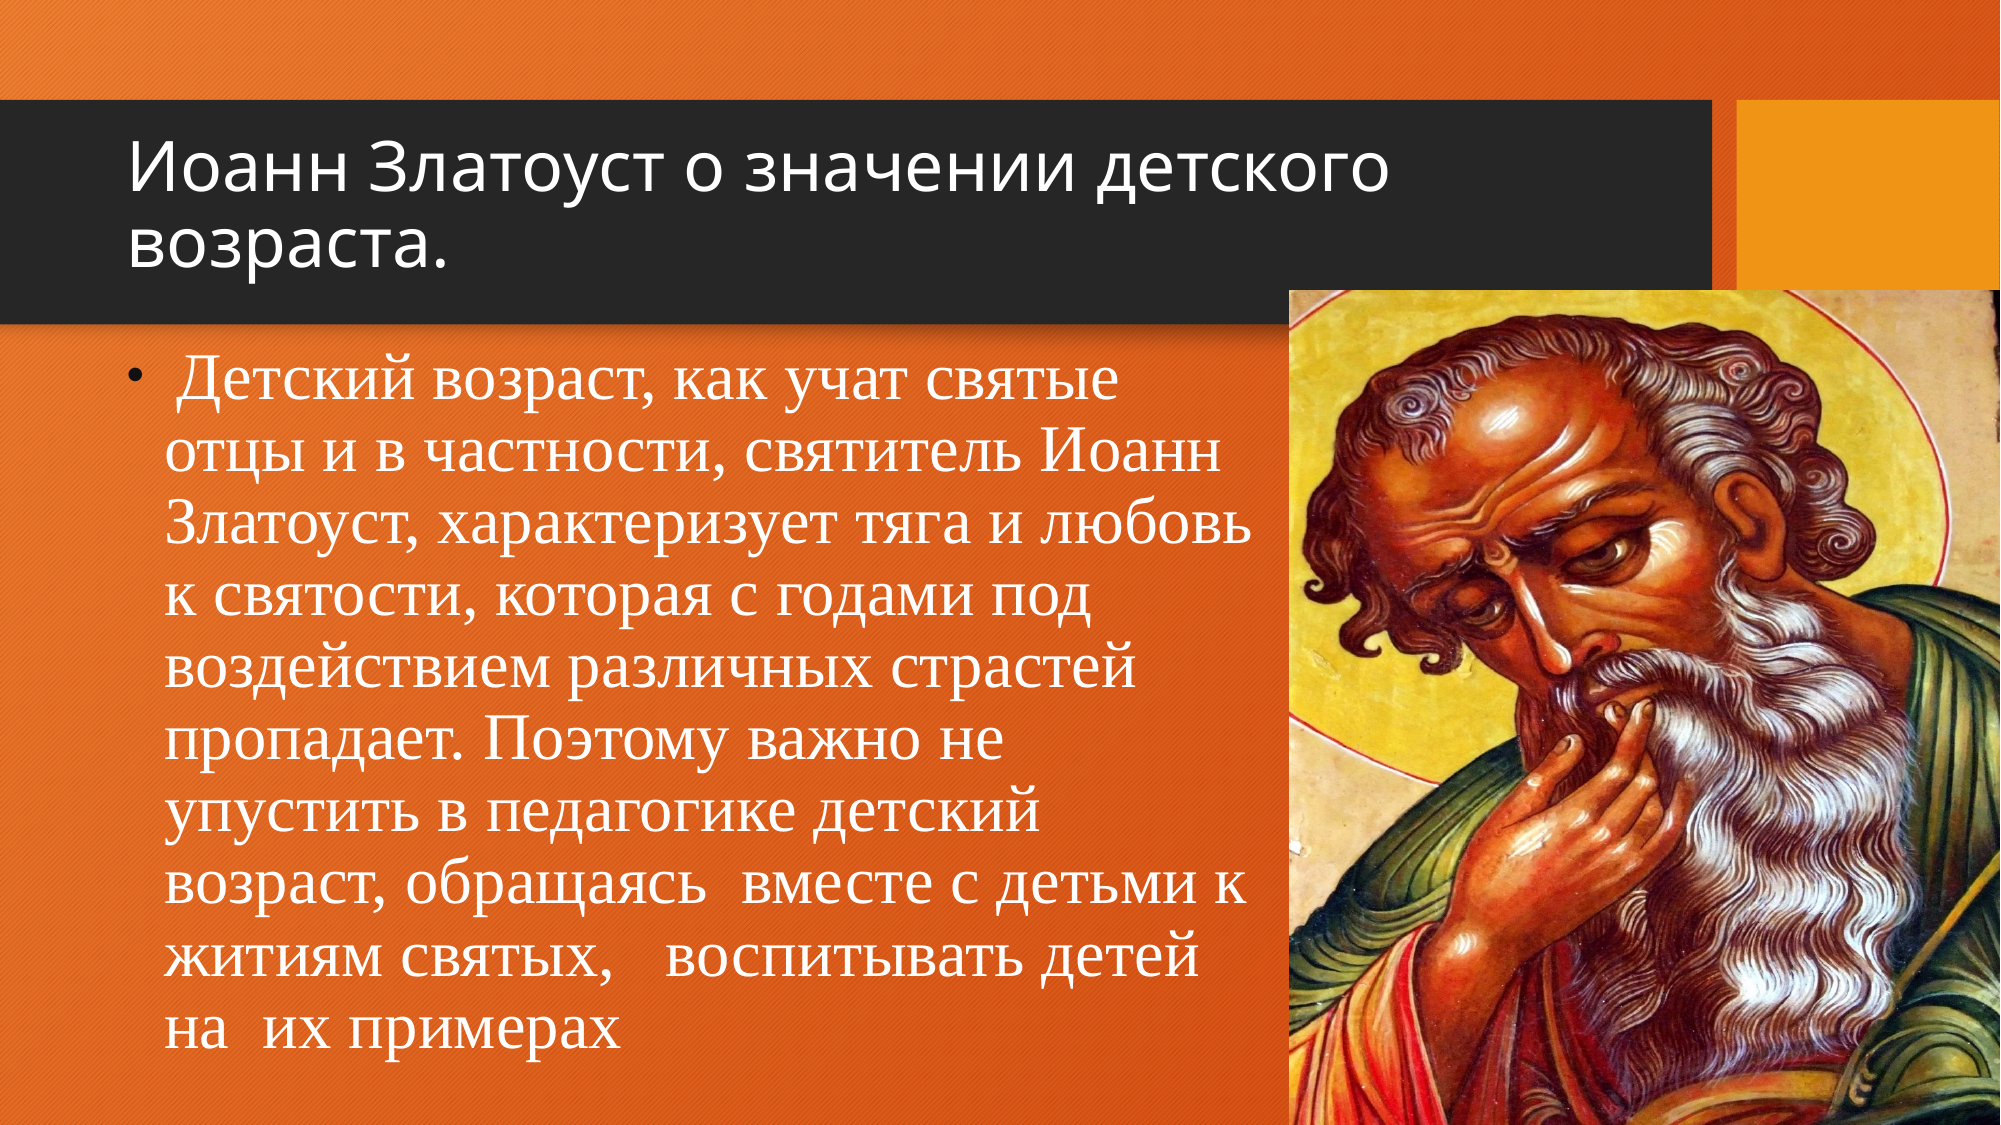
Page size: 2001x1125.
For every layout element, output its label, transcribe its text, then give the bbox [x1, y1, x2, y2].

list Детский возраст, как учат святые отцы и в частности, святитель Иоанн Златоуст, характеризует тяга и любовь к святости, которая с годами под воздействием различных страстей пропадает. Поэтому важно не упустить в педагогике детский возраст, обращаясь вместе с детьми к житиям святых, воспитывать детей на их примерах [111, 334, 1288, 1085]
picture [0, 290, 2000, 1125]
title Иоанн Златоуст о значении детского возраста. [111, 123, 1689, 291]
